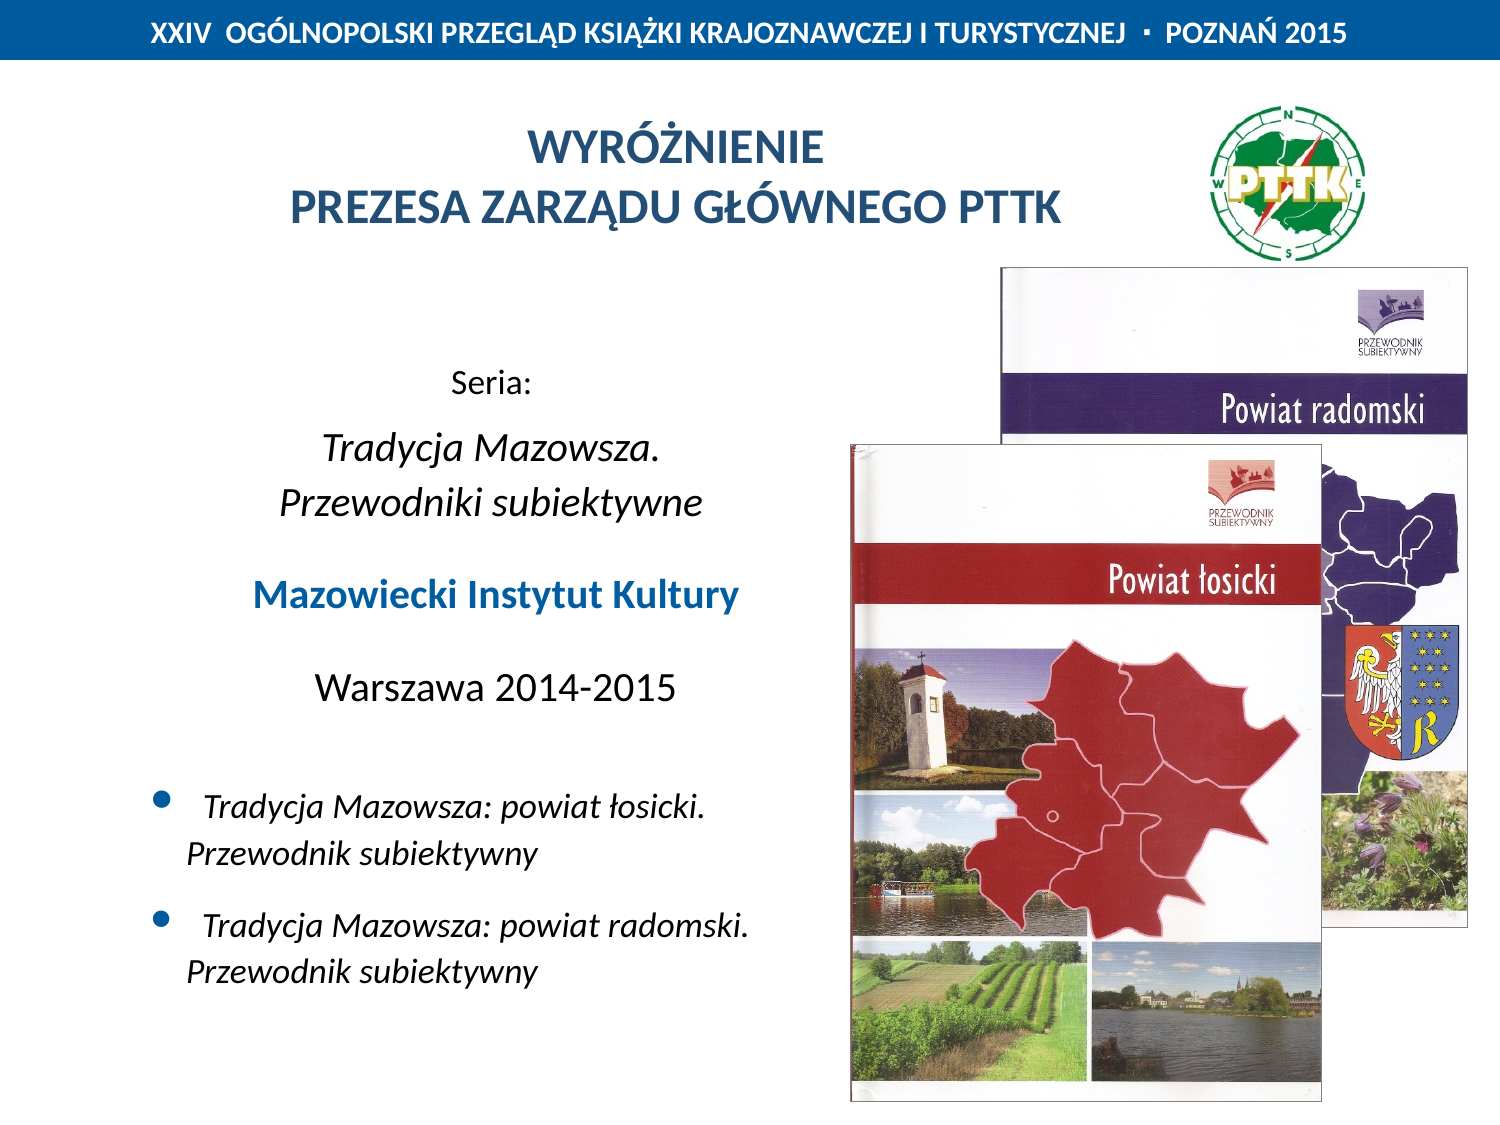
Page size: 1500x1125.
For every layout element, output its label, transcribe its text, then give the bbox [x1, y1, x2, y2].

text_box Seria: Tradycja Mazowsza. Przewodniki subiektywne Mazowiecki Instytut Kultury Warszawa 2014-2015 Tradycja Mazowsza: powiat łosicki. Przewodnik subiektywny Tradycja Mazowsza: powiat radomski. Przewodnik subiektywny [135, 349, 857, 999]
text_box XXIV OGÓLNOPOLSKI PRZEGLĄD KSIĄŻKI KRAJOZNAWCZEJ I TURYSTYCZNEJ ∙ POZNAŃ 2015 [0, 5, 1500, 58]
text_box Wyróżnienie Prezesa Zarządu Głównego PTTK [0, 106, 1209, 242]
picture [849, 266, 1469, 1102]
picture [1210, 106, 1365, 261]
